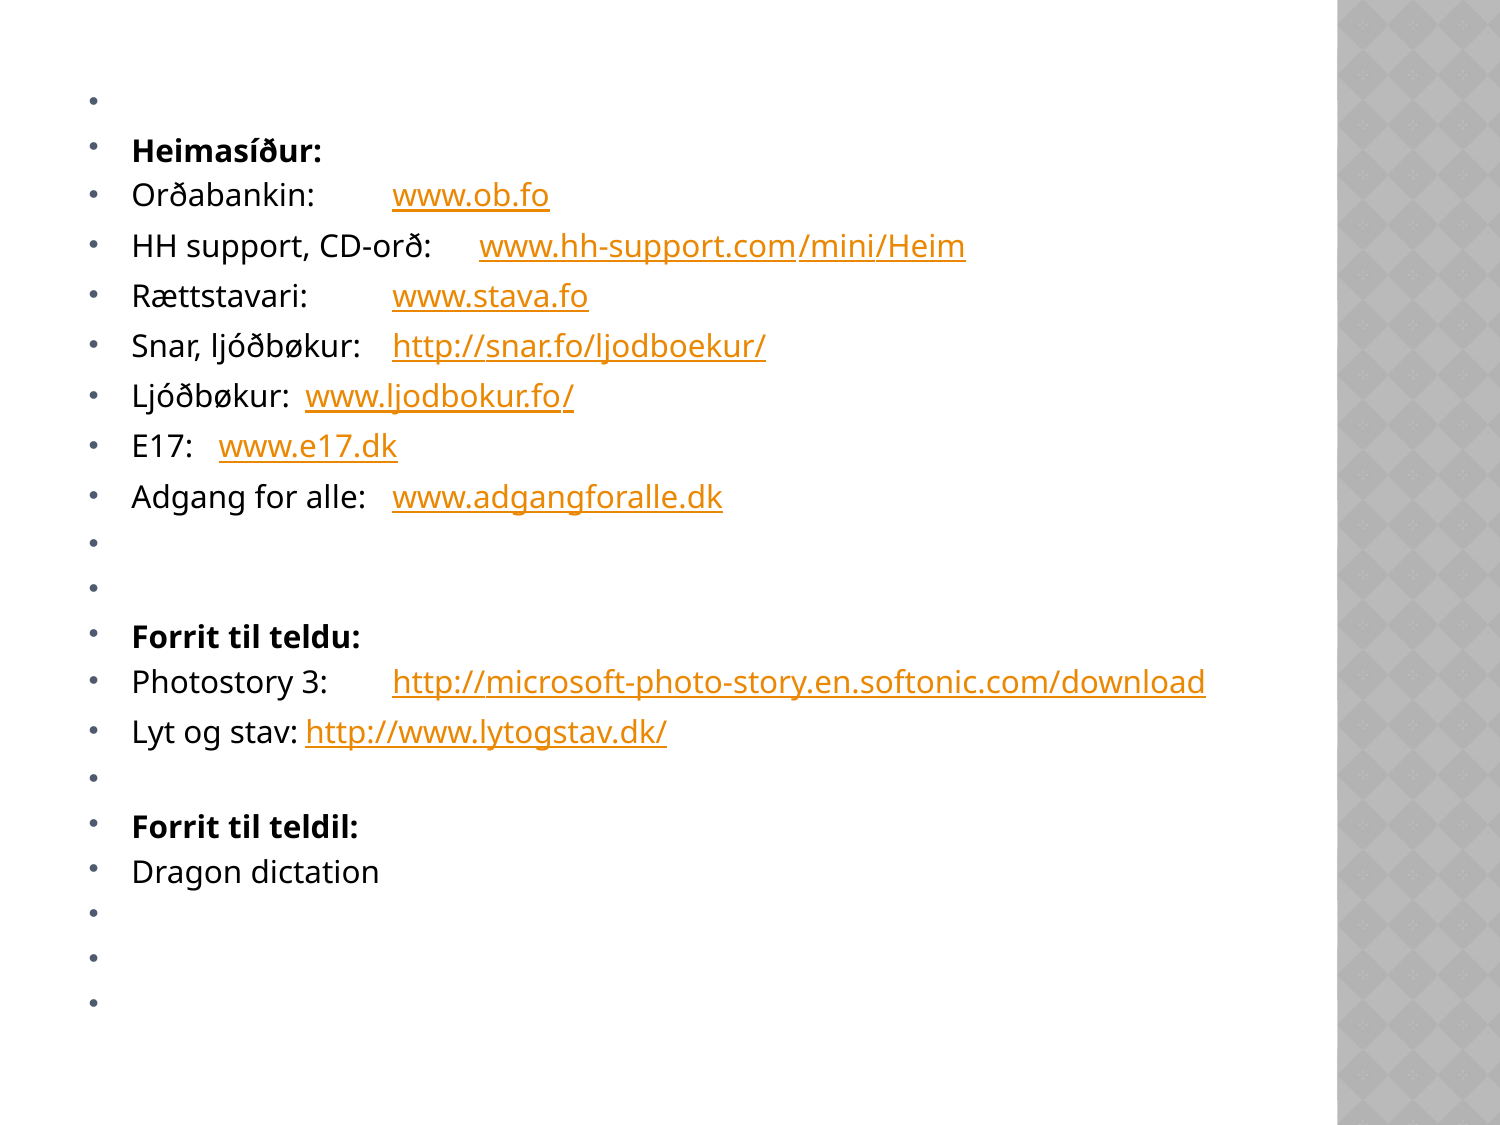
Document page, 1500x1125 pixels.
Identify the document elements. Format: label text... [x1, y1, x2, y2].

list Heimasíður: Orðabankin: www.ob.fo HH support, CD-orð: www.hh-support.com/mini/Heim Rættstavari: www.stava.fo Snar, ljóðbøkur: http://snar.fo/ljodboekur/ Ljóðbøkur: www.ljodbokur.fo/ E17: www.e17.dk Adgang for alle: www.adgangforalle.dk Forrit til teldu: Photostory 3: http://microsoft-photo-story.en.softonic.com/download Lyt og stav: http://www.lytogstav.dk/ Forrit til teldil: Dragon dictation [75, 78, 1263, 1059]
